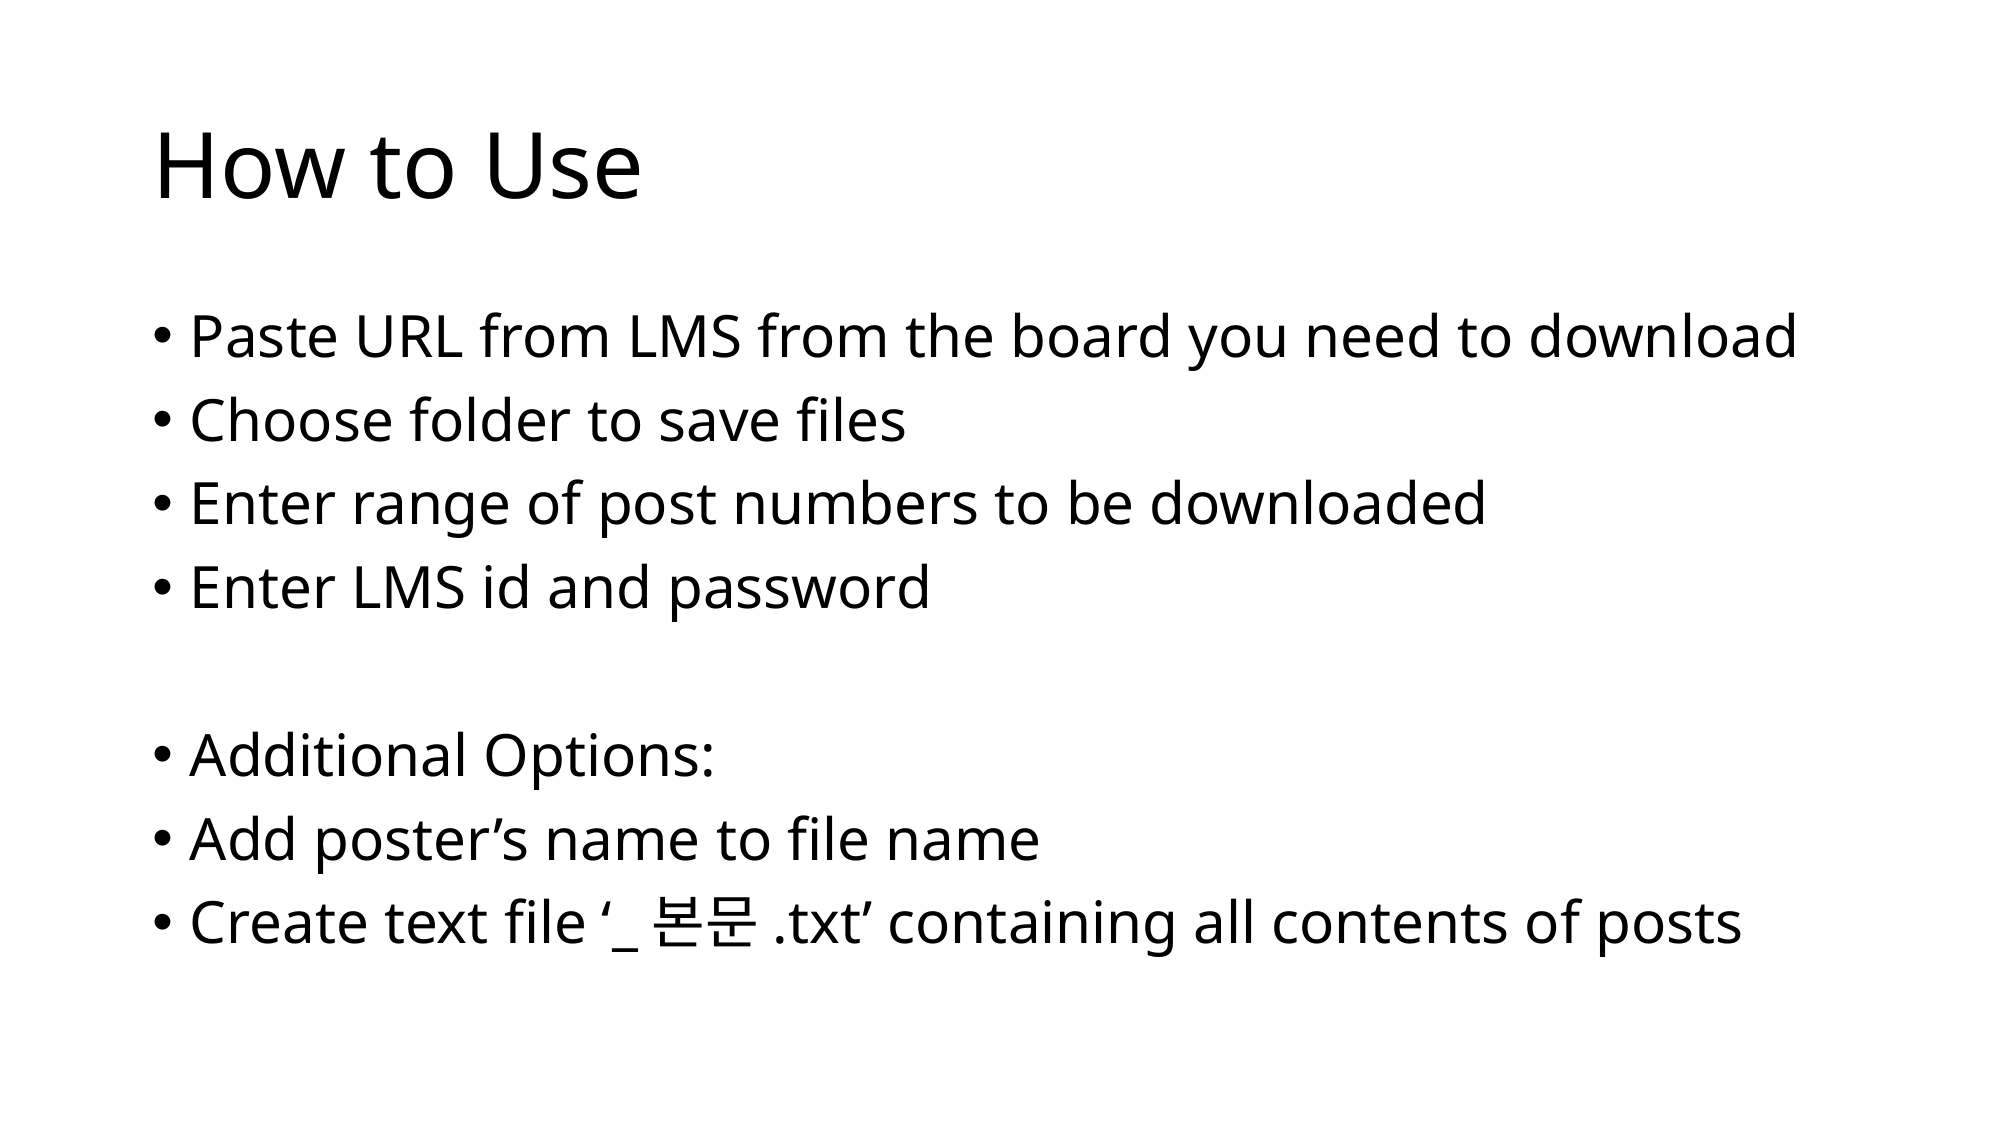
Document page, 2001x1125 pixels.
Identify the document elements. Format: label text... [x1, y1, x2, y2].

title How to Use [137, 59, 1863, 278]
list Paste URL from LMS from the board you need to download Choose folder to save files Enter range of post numbers to be downloaded Enter LMS id and password Additional Options: Add poster’s name to file name Create text file ‘_본문.txt’ containing all contents of posts [137, 299, 1863, 1014]
